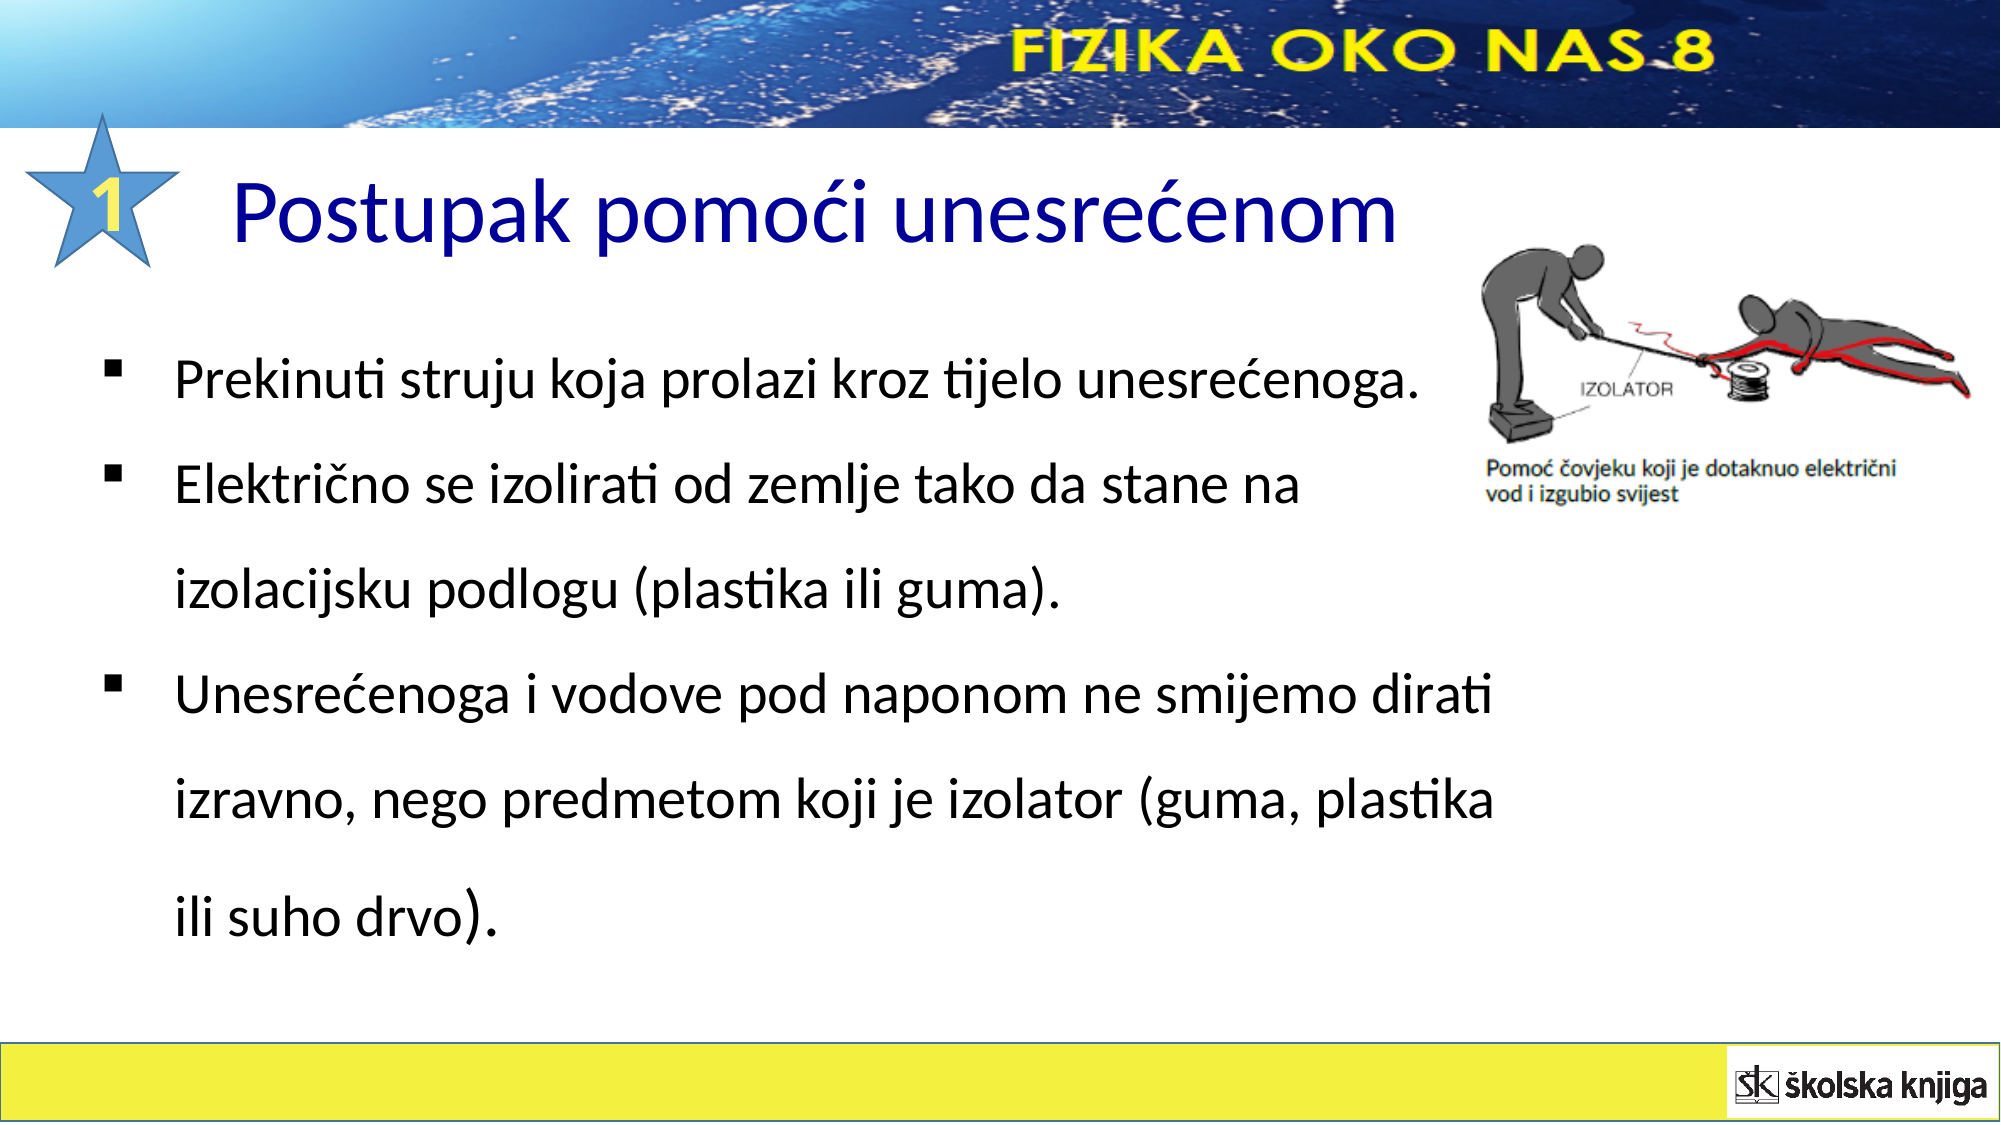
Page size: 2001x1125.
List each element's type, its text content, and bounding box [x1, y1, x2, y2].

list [1448, 190, 1979, 562]
text_box Prekinuti struju koja prolazi kroz tijelo unesrećenoga. Električno se izolirati od zemlje tako da stane na izolacijsku podlogu (plastika ili guma). Unesrećenoga i vodove pod naponom ne smijemo dirati izravno, nego predmetom koji je izolator (guma, plastika ili suho drvo). [85, 298, 1529, 958]
text_box 1 [24, 111, 181, 269]
picture [0, 0, 2000, 128]
picture [1727, 1046, 1998, 1118]
title Postupak pomoći unesrećenom [216, 115, 1667, 298]
